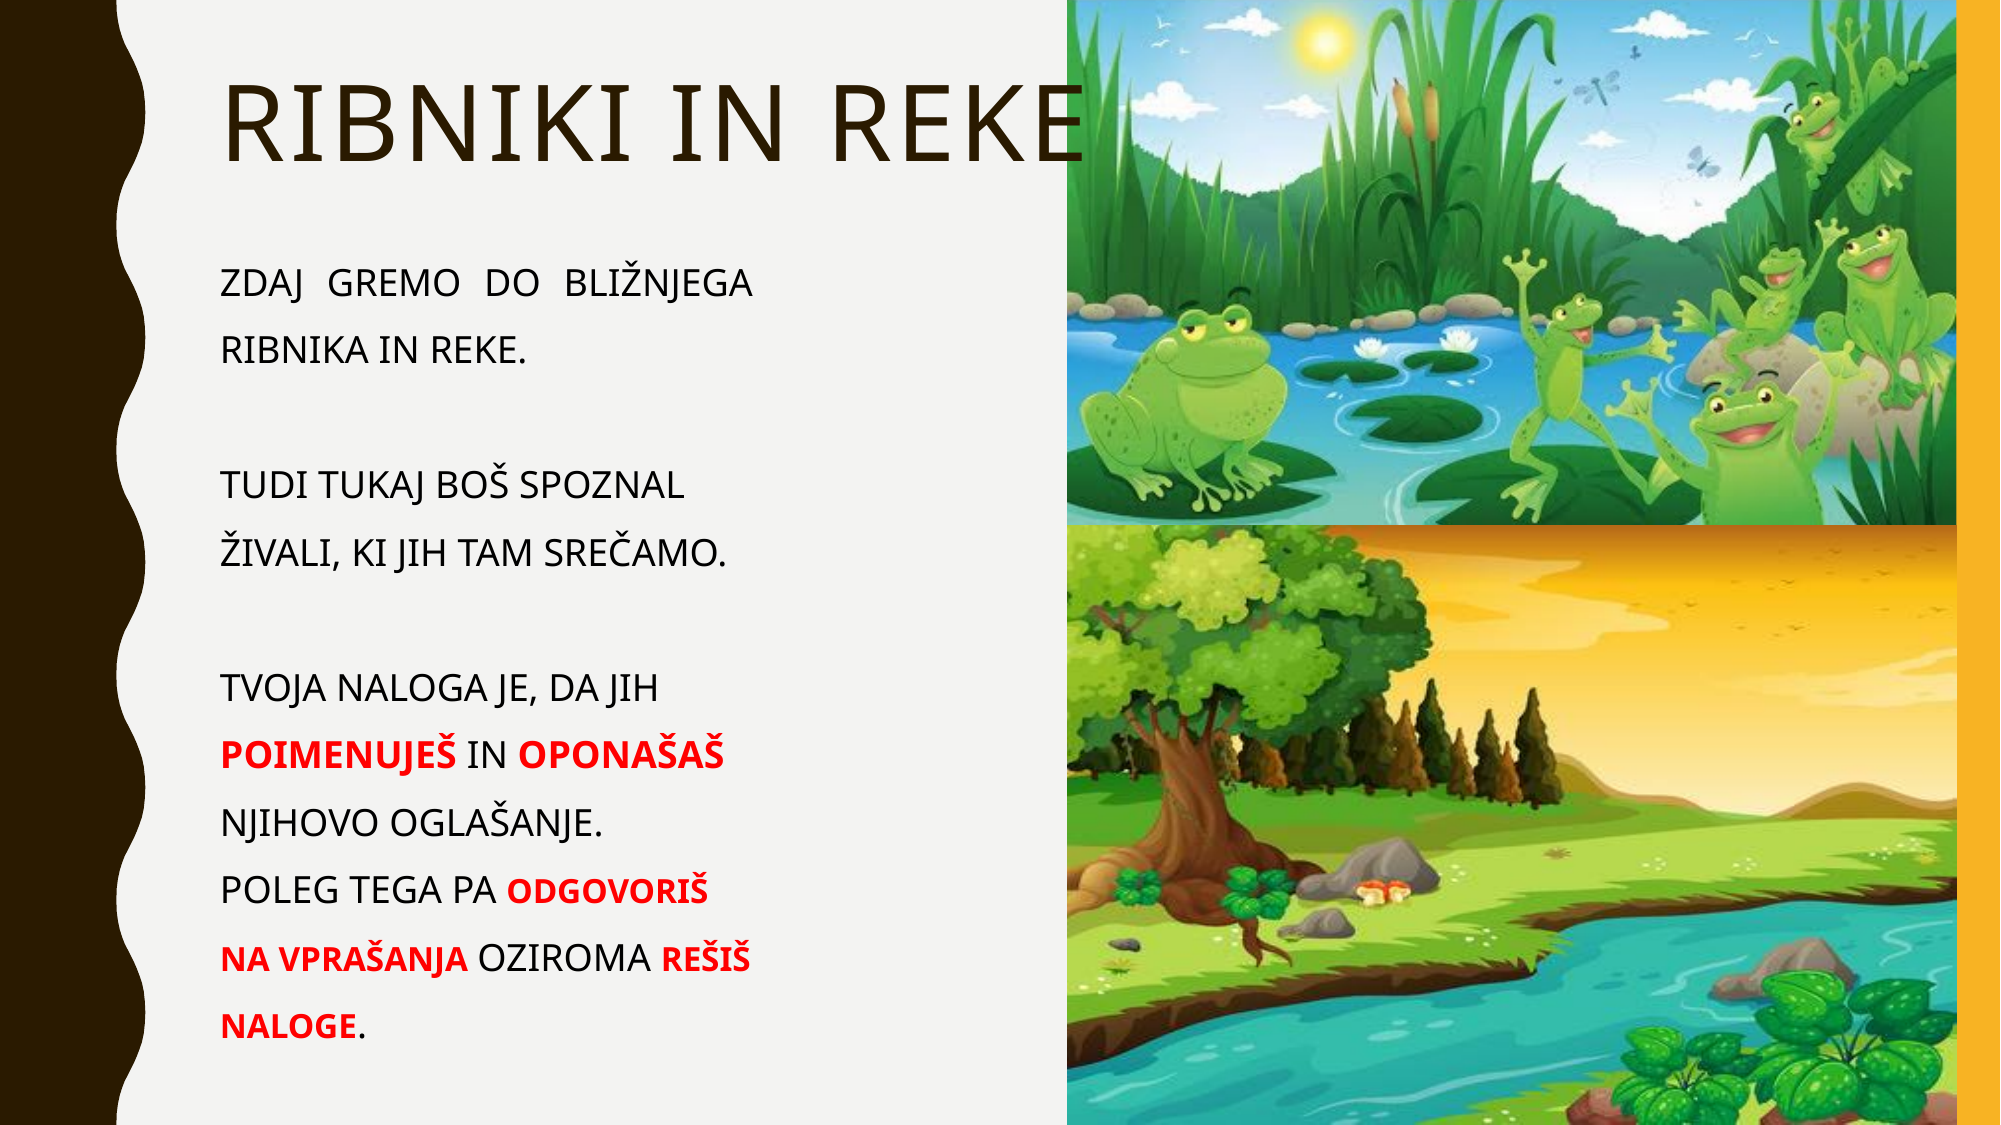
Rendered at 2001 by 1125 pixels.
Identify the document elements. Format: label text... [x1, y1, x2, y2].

text_box RIBNIKi in reke [205, 62, 1067, 308]
picture [1067, 0, 1957, 1125]
text_box ZDAJ GREMO DO BLIŽNJEGA RIBNIKA IN REKE. TUDI TUKAJ BOŠ SPOZNAL ŽIVALI, KI JIH TAM SREČAMO. TVOJA NALOGA JE, DA JIH POIMENUJEŠ IN OPONAŠAŠ NJIHOVO OGLAŠANJE. POLEG TEGA PA ODGOVORIŠ NA VPRAŠANJA OZIROMA REŠIŠ NALOGE. [205, 229, 768, 1054]
